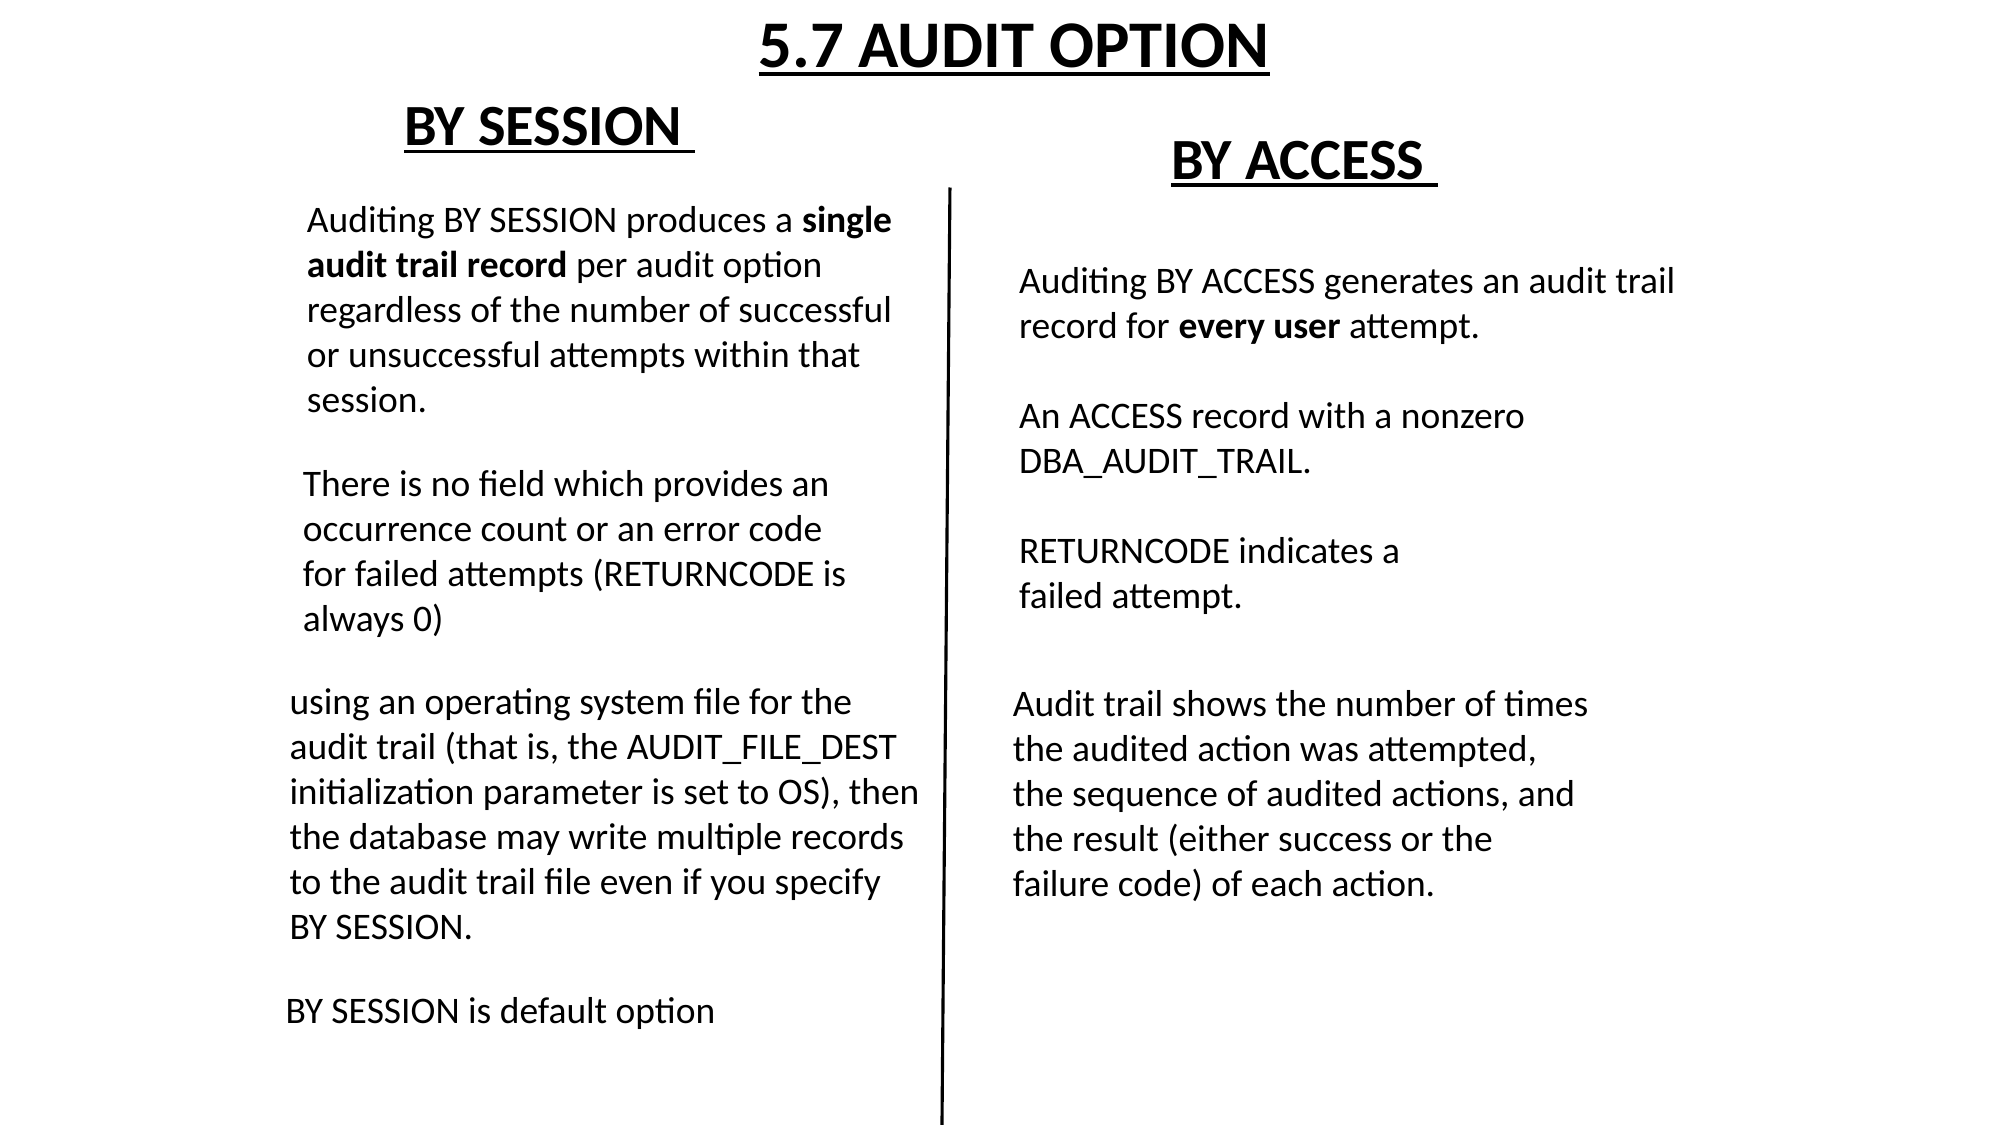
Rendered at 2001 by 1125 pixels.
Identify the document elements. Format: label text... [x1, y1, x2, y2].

text_box Auditing BY SESSION produces a single audit trail record per audit option regardless of the number of successful or unsuccessful attempts within that session. [292, 187, 942, 428]
text_box using an operating system file for the audit trail (that is, the AUDIT_FILE_DEST initialization parameter is set to OS), then the database may write multiple records to the audit trail file even if you specify BY SESSION. [274, 669, 938, 955]
text_box BY ACCESS [1156, 114, 1453, 199]
text_box Auditing BY ACCESS generates an audit trail record for every user attempt. An ACCESS record with a nonzero DBA_AUDIT_TRAIL. RETURNCODE indicates a failed attempt. [1004, 248, 1755, 624]
text_box There is no field which provides an occurrence count or an error code for failed attempts (RETURNCODE is always 0) [288, 451, 889, 647]
text_box 5.7 AUDIT OPTION [743, 0, 1461, 89]
text_box Audit trail shows the number of times the audited action was attempted, the sequence of audited actions, and the result (either success or the failure code) of each action. [998, 671, 1611, 911]
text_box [942, 187, 950, 1125]
text_box BY SESSION [389, 80, 711, 165]
text_box BY SESSION is default option [270, 979, 808, 1039]
